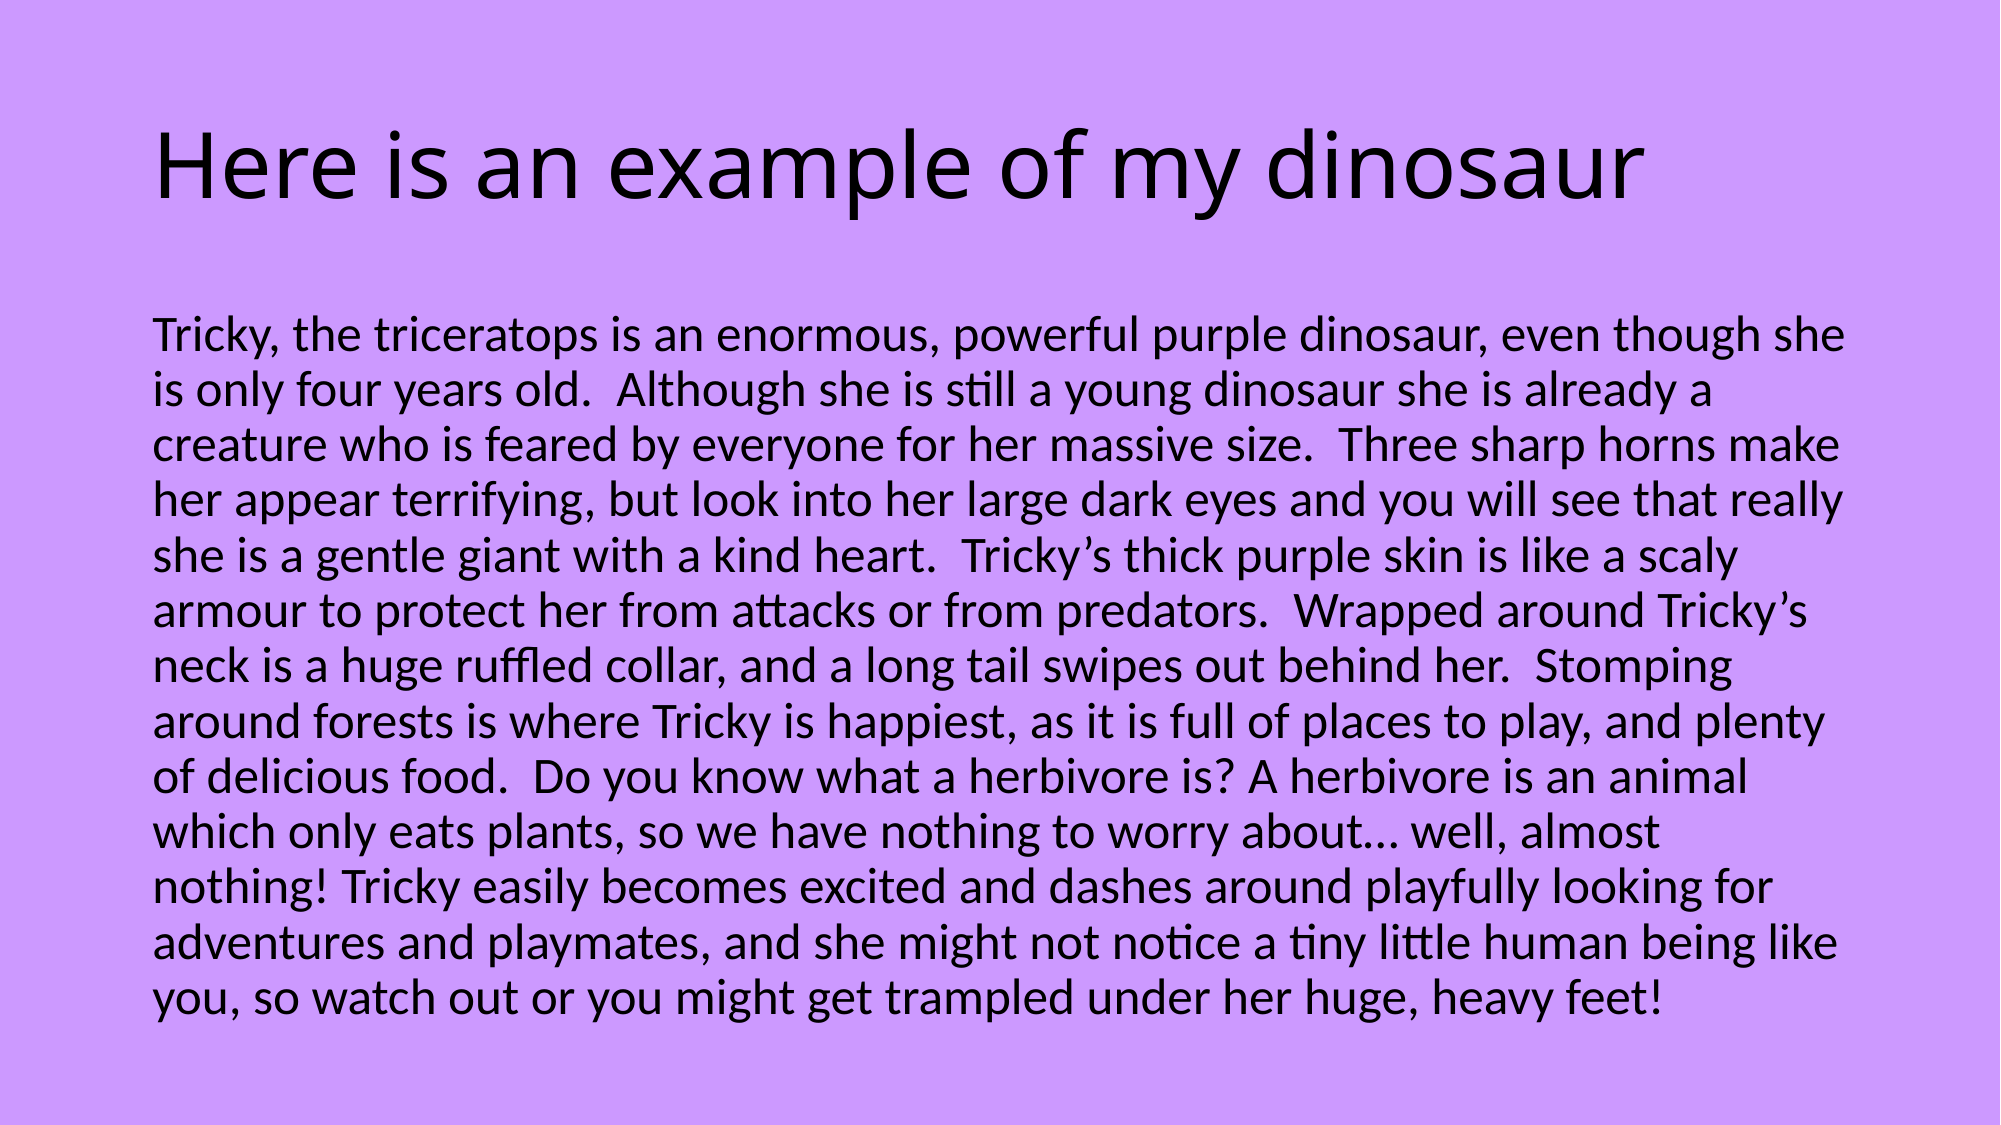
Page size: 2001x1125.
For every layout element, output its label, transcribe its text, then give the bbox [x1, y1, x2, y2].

title Here is an example of my dinosaur [137, 59, 1863, 278]
list Tricky, the triceratops is an enormous, powerful purple dinosaur, even though she is only four years old. Although she is still a young dinosaur she is already a creature who is feared by everyone for her massive size. Three sharp horns make her appear terrifying, but look into her large dark eyes and you will see that really she is a gentle giant with a kind heart. Tricky’s thick purple skin is like a scaly armour to protect her from attacks or from predators. Wrapped around Tricky’s neck is a huge ruffled collar, and a long tail swipes out behind her. Stomping around forests is where Tricky is happiest, as it is full of places to play, and plenty of delicious food. Do you know what a herbivore is? A herbivore is an animal which only eats plants, so we have nothing to worry about… well, almost nothing! Tricky easily becomes excited and dashes around playfully looking for adventures and playmates, and she might not notice a tiny little human being like you, so watch out or you might get trampled under her huge, heavy feet! [137, 299, 1863, 1087]
